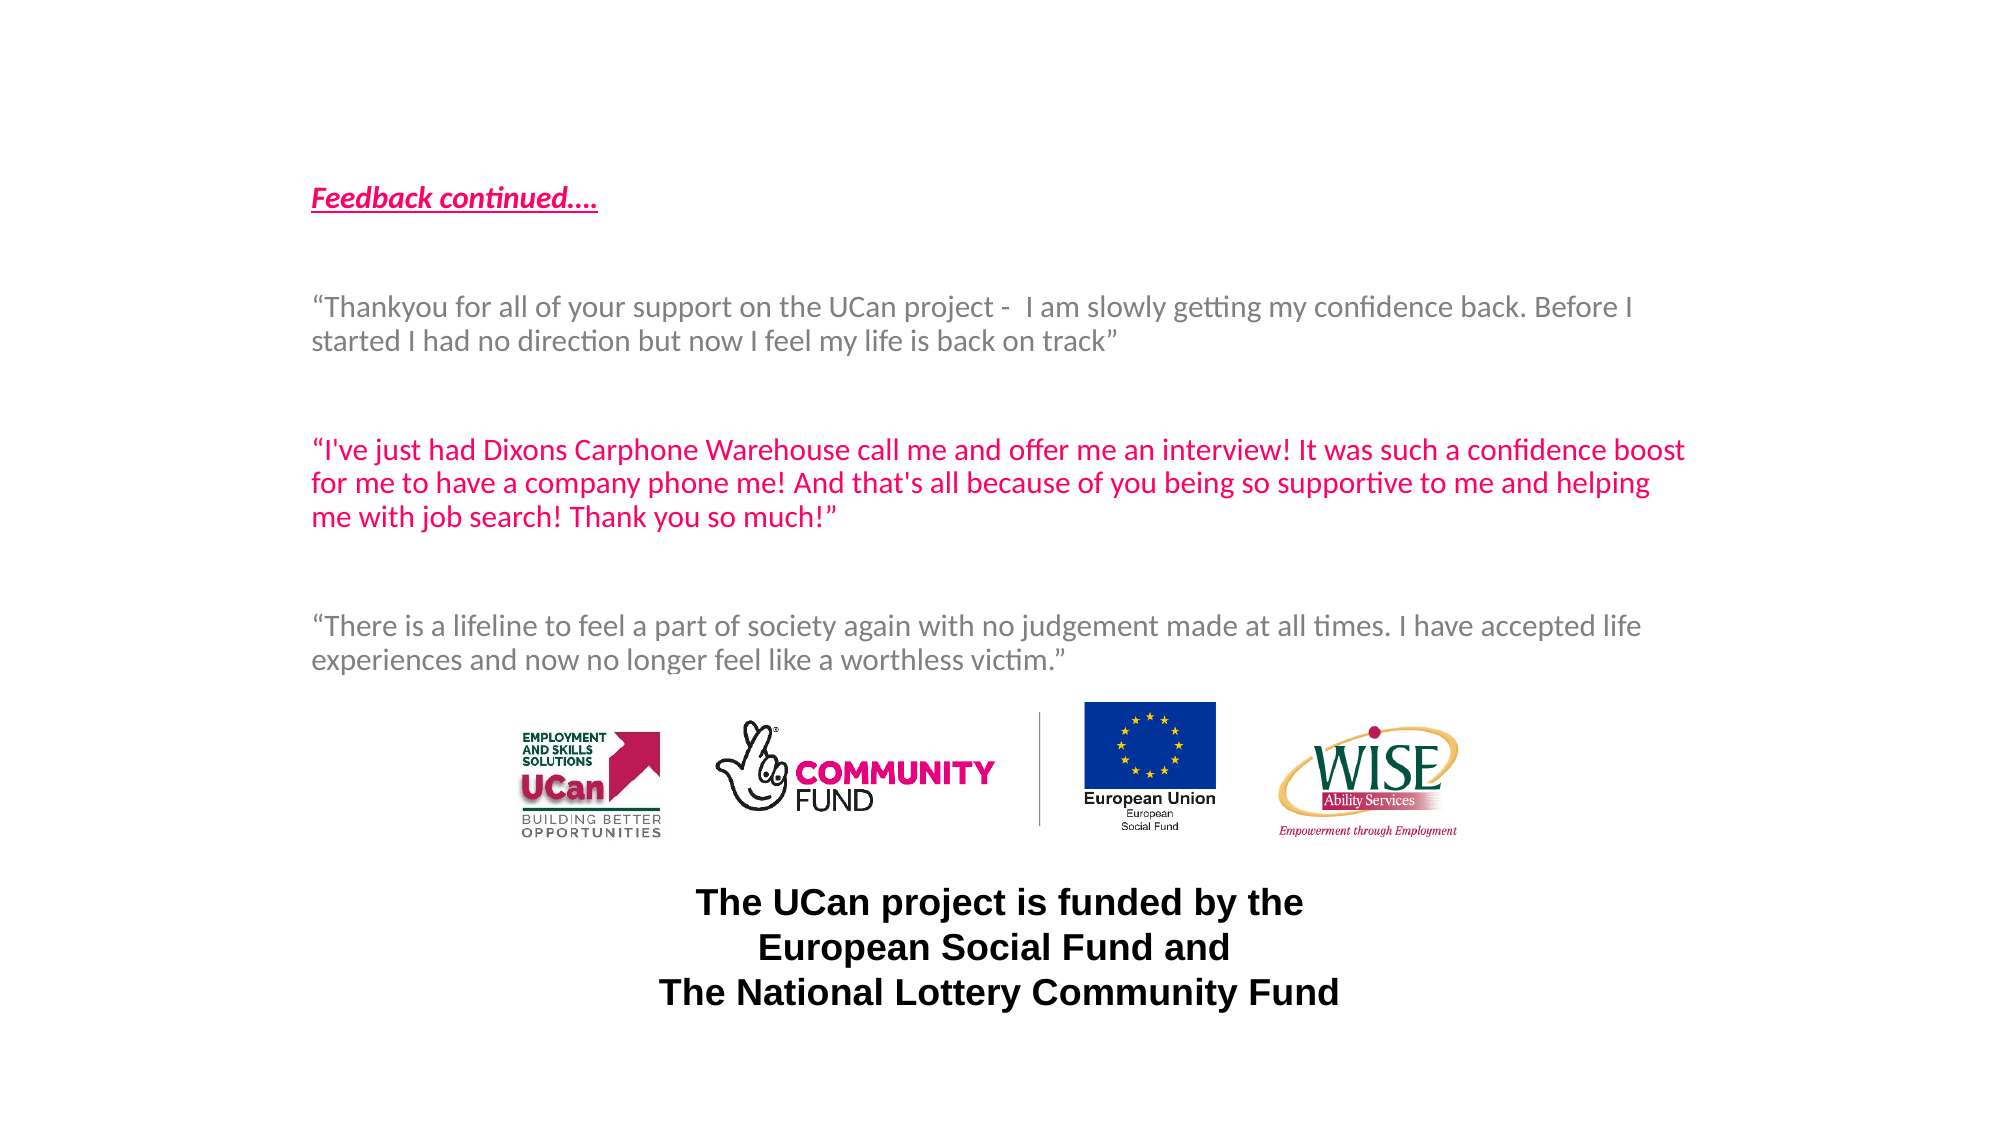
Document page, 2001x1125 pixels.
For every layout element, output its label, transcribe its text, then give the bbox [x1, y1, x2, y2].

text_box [1260, 706, 1476, 856]
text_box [500, 706, 671, 856]
text_box The UCan project is funded by the European Social Fund and The National Lottery Community Fund [596, 870, 1404, 1066]
picture [671, 674, 1260, 856]
list Feedback continued…. “Thankyou for all of your support on the UCan project - I am slowly getting my confidence back. Before I started I had no direction but now I feel my life is back on track” “I've just had Dixons Carphone Warehouse call me and offer me an interview! It was such a confidence boost for me to have a company phone me! And that's all because of you being so supportive to me and helping me with job search! Thank you so much!” “There is a lifeline to feel a part of society again with no judgement made at all times. I have accepted life experiences and now no longer feel like a worthless victim.” [296, 174, 1714, 945]
